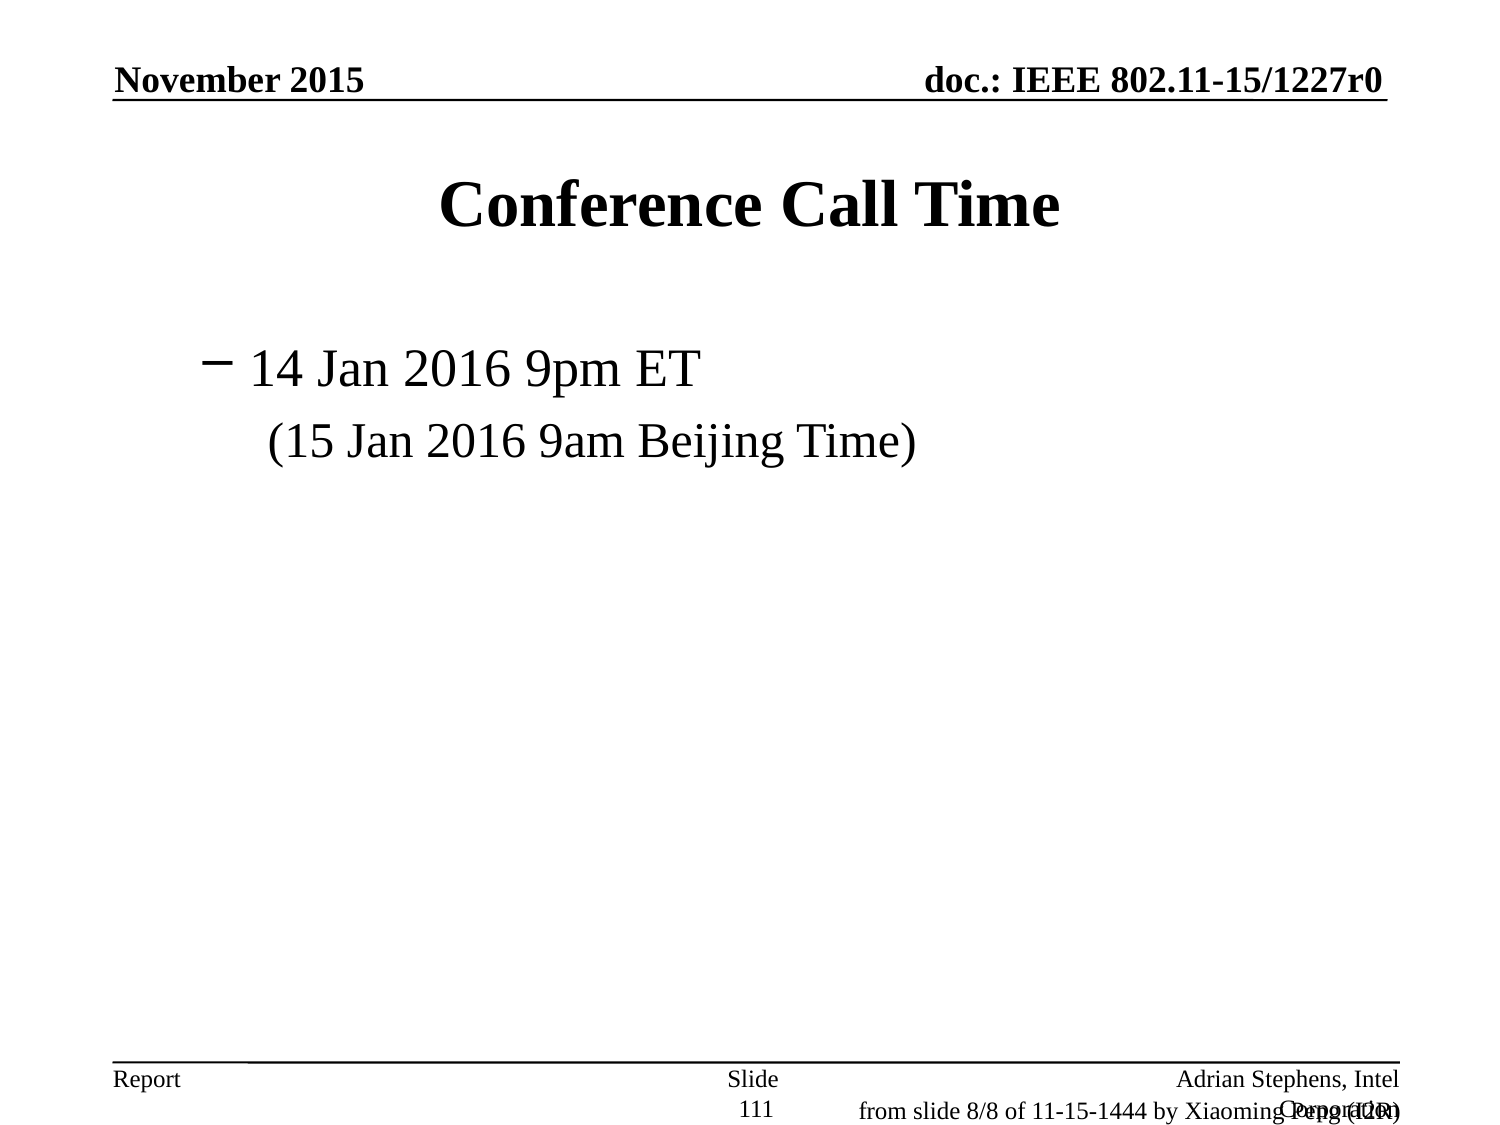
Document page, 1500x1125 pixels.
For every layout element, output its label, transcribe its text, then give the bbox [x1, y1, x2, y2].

text_box from slide 8/8 of 11-15-1444 by Xiaoming Peng (I2R) [343, 1087, 1417, 1125]
footer Adrian Stephens, Intel Corporation [1137, 1062, 1401, 1087]
title Conference Call Time [112, 112, 1388, 288]
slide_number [114, 54, 374, 101]
list 14 Jan 2016 9pm ET (15 Jan 2016 9am Beijing Time) [112, 324, 1388, 1000]
slide_number Slide 111 [711, 1061, 801, 1087]
